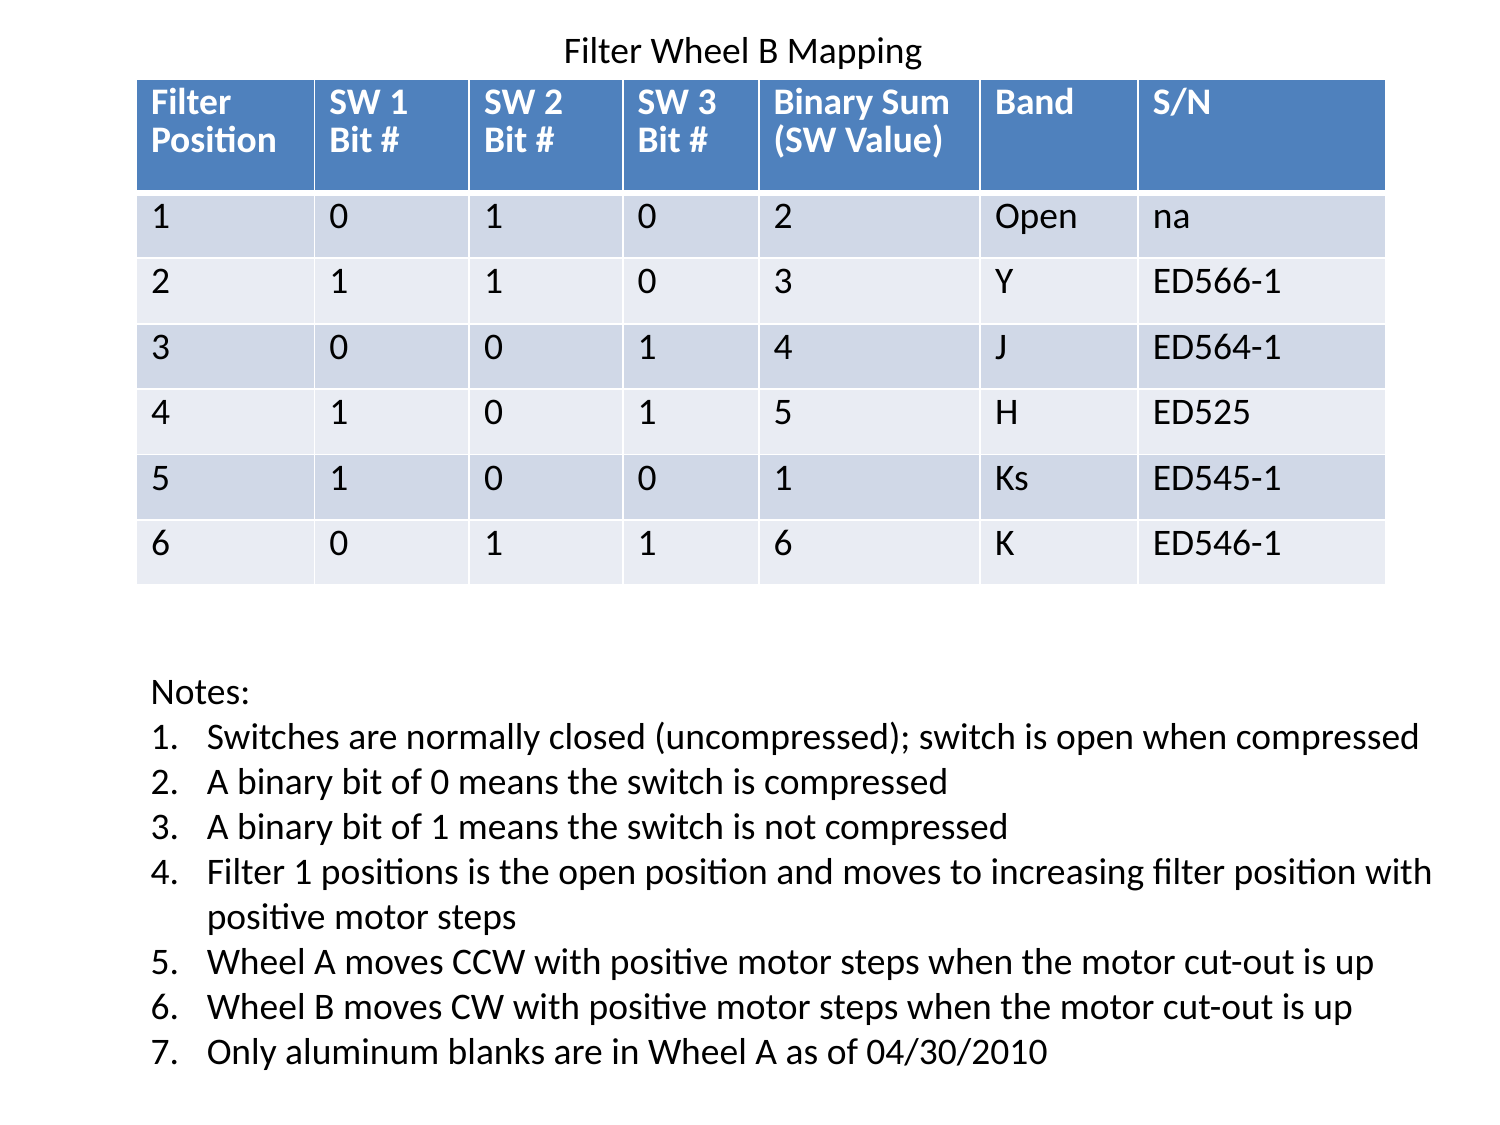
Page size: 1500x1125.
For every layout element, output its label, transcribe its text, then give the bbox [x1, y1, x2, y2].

table_cell ED525 [1139, 390, 1385, 454]
table_cell 0 [315, 196, 468, 257]
table_cell 0 [624, 259, 758, 323]
table_cell 6 [137, 521, 314, 584]
table_cell 4 [137, 390, 314, 454]
table_header SW 3 Bit # [624, 80, 758, 190]
table_cell 0 [624, 455, 758, 519]
table_header SW 1 Bit # [315, 80, 468, 190]
table_cell 0 [315, 521, 468, 584]
text_box Filter Wheel B Mapping [549, 18, 938, 79]
table_cell 1 [624, 325, 758, 388]
table_cell 0 [470, 325, 622, 388]
table_header SW 2 Bit # [470, 80, 622, 190]
table_cell Open [981, 196, 1137, 257]
table_cell ED564-1 [1139, 325, 1385, 388]
table_cell Y [981, 259, 1137, 323]
table_header Binary Sum (SW Value) [760, 80, 979, 190]
table_header S/N [1139, 80, 1385, 190]
table_cell 1 [470, 196, 622, 257]
table_cell 5 [137, 455, 314, 519]
table_cell ED546-1 [1139, 521, 1385, 584]
table_cell 1 [470, 521, 622, 584]
table_cell 0 [315, 325, 468, 388]
table_cell Ks [981, 455, 1137, 519]
table_cell 0 [470, 455, 622, 519]
table_cell 1 [760, 455, 979, 519]
table_cell 0 [470, 390, 622, 454]
table_cell 1 [137, 196, 314, 257]
table_cell 1 [624, 390, 758, 454]
table_cell H [981, 390, 1137, 454]
table_cell ED566-1 [1139, 259, 1385, 323]
table_cell 6 [760, 521, 979, 584]
table_cell 1 [315, 455, 468, 519]
table_cell 1 [470, 259, 622, 323]
table_cell 0 [624, 196, 758, 257]
table_header Band [981, 80, 1137, 190]
table_cell 2 [760, 196, 979, 257]
table_cell ED545-1 [1139, 455, 1385, 519]
table_cell J [981, 325, 1137, 388]
table_cell 1 [315, 390, 468, 454]
table_cell na [1139, 196, 1385, 257]
table_cell 3 [137, 325, 314, 388]
table_cell K [981, 521, 1137, 584]
table_cell 1 [624, 521, 758, 584]
table_cell 2 [137, 259, 314, 323]
table_cell 3 [760, 259, 979, 323]
text_box Notes: Switches are normally closed (uncompressed); switch is open when compressed A binary bit of 0 means the switch is compressed A binary bit of 1 means the switch is not compressed Filter 1 positions is the open position and moves to increasing filter position with positive motor steps Wheel A moves CCW with positive motor steps when the motor cut-out is up Wheel B moves CW with positive motor steps when the motor cut-out is up Only aluminum blanks are in Wheel A as of 04/30/2010 [135, 660, 1465, 1080]
table_header Filter Position [137, 80, 314, 190]
table_cell 4 [760, 325, 979, 388]
table_cell 1 [315, 259, 468, 323]
table_cell 5 [760, 390, 979, 454]
